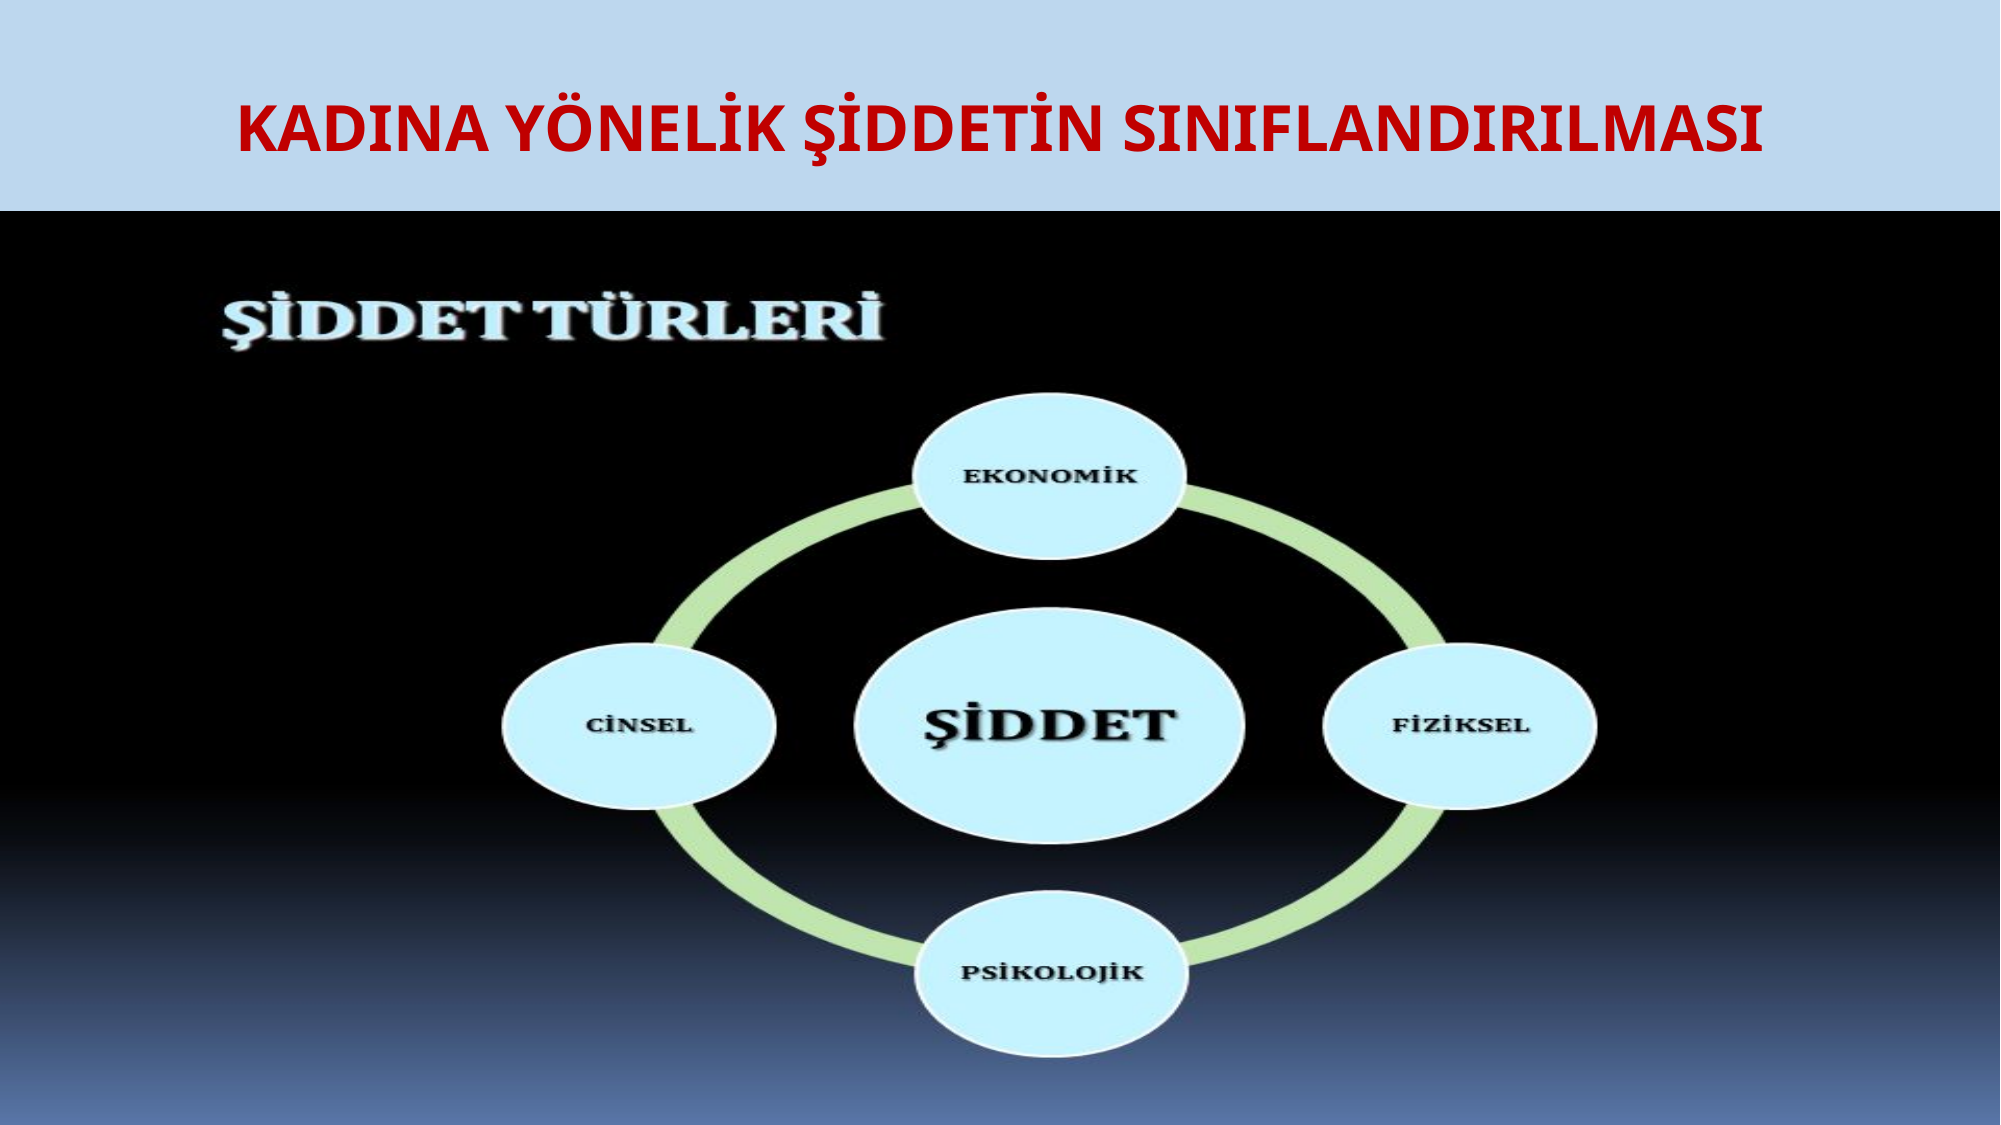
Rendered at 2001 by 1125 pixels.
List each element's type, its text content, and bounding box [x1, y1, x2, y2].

picture [0, 211, 2000, 1125]
title KADINA YÖNELİK ŞİDDETİN SINIFLANDIRILMASI [137, 59, 1863, 202]
